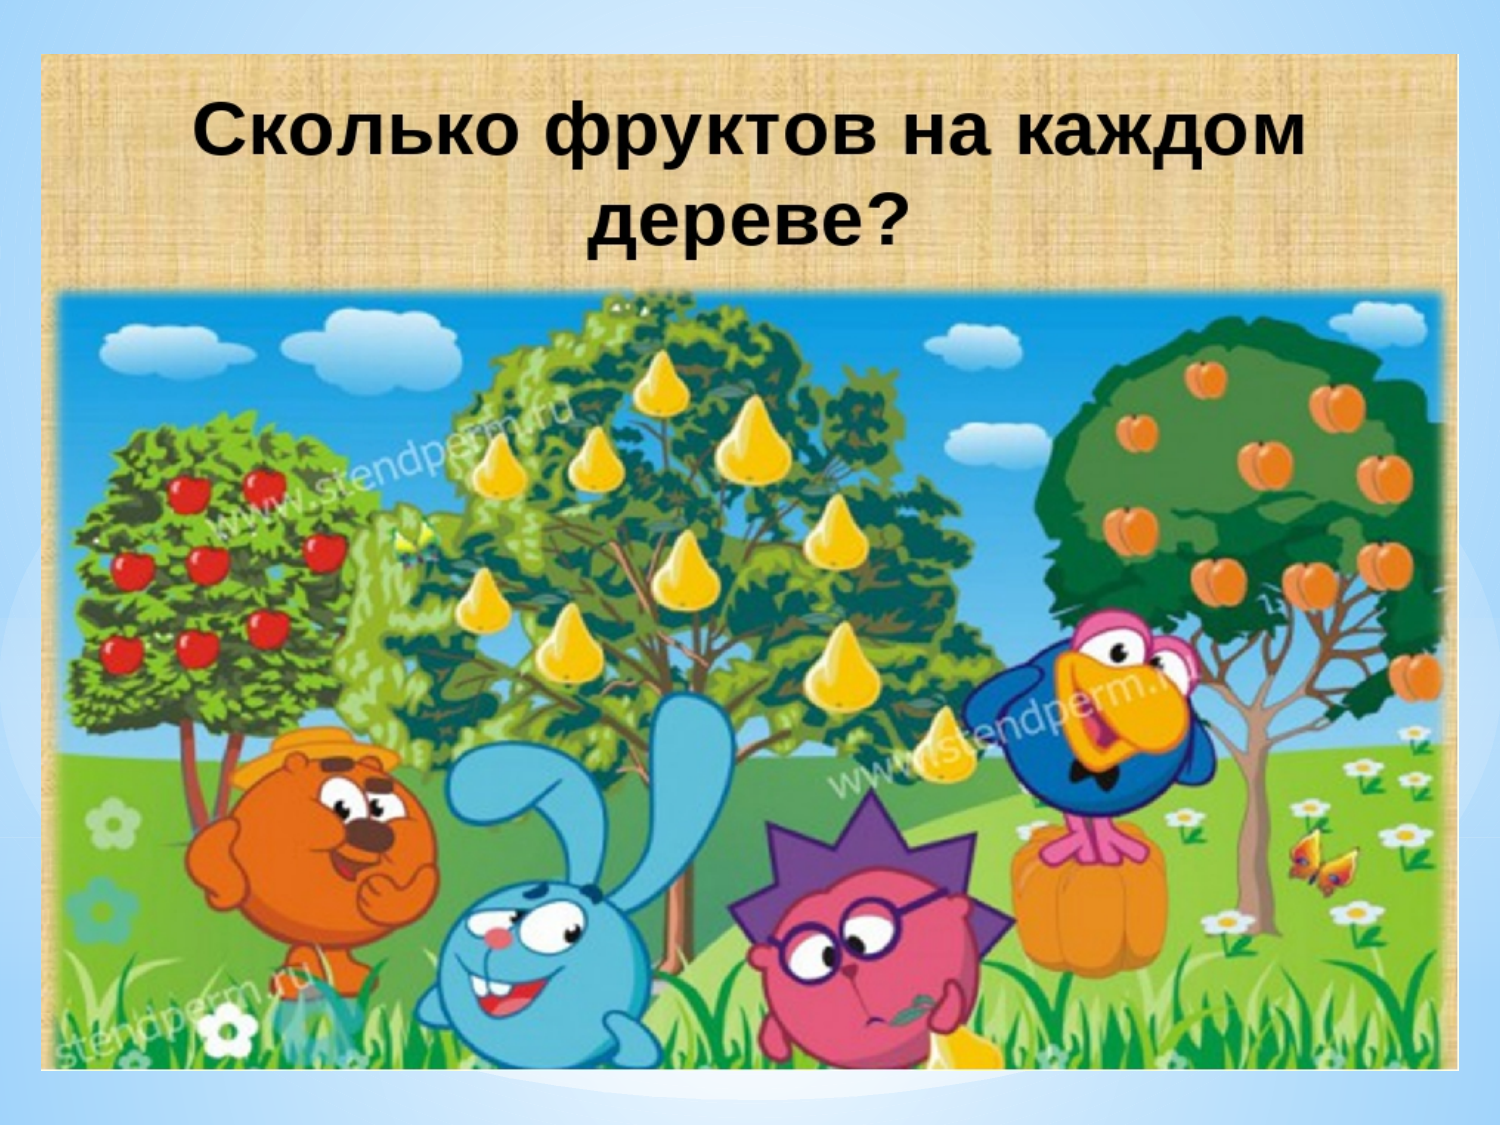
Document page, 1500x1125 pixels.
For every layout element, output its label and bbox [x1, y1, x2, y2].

picture [41, 54, 1459, 1071]
